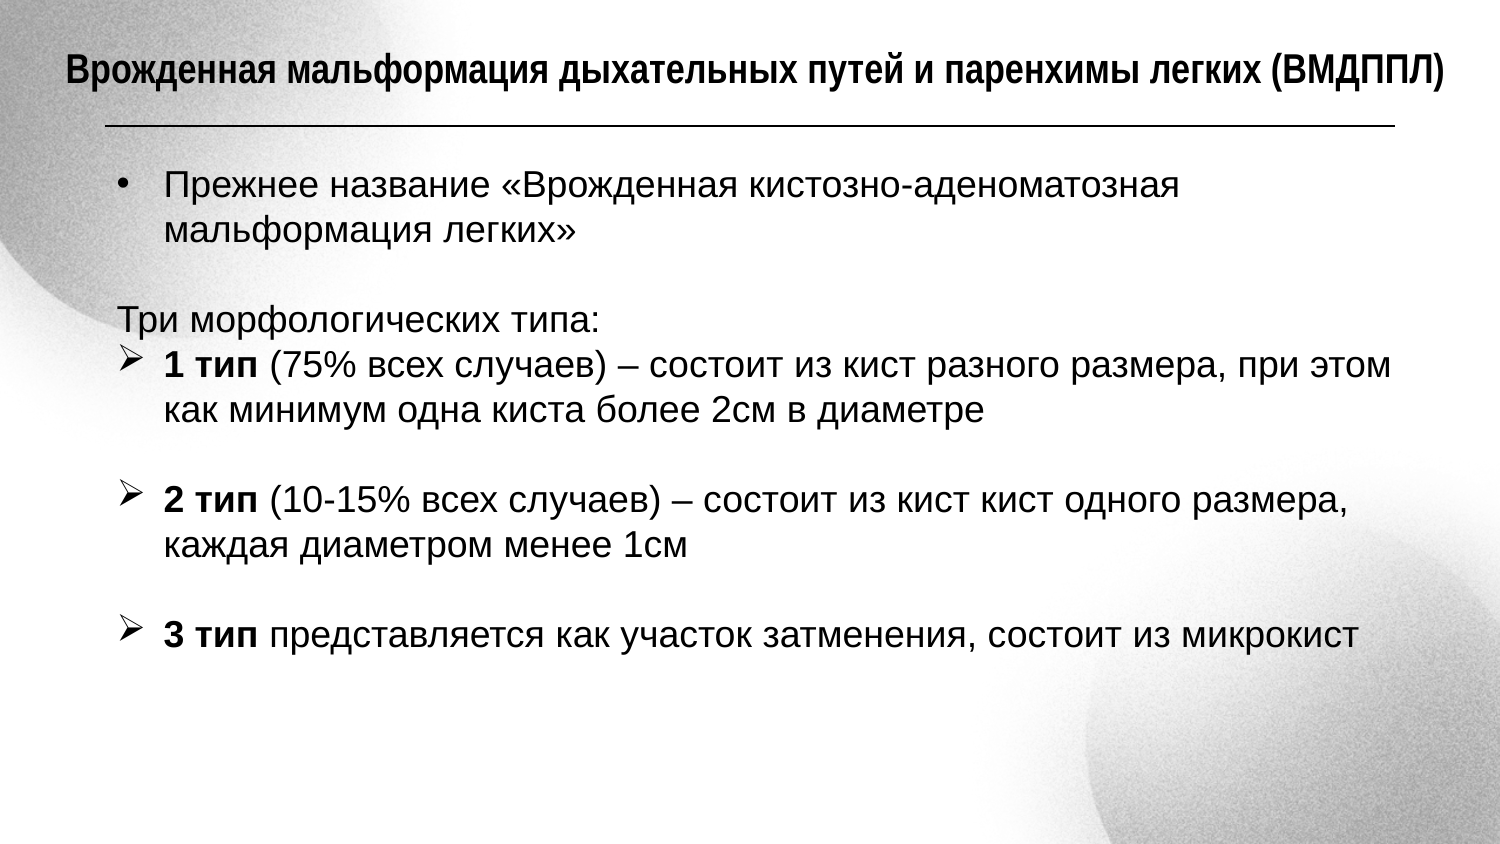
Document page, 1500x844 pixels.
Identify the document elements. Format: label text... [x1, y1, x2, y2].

text_box Прежнее название «Врожденная кистозно-аденоматозная мальформация легких» Три морфологических типа: 1 тип (75% всех случаев) – состоит из кист разного размера, при этом как минимум одна киста более 2см в диаметре 2 тип (10-15% всех случаев) – состоит из кист кист одного размера, каждая диаметром менее 1см 3 тип представляется как участок затменения, состоит из микрокист [105, 154, 1423, 639]
text_box Врожденная мальформация дыхательных путей и паренхимы легких (ВМДППЛ) [30, 36, 1481, 98]
picture [967, 445, 1500, 844]
picture [0, 0, 477, 456]
text_box [96, 182, 1415, 668]
